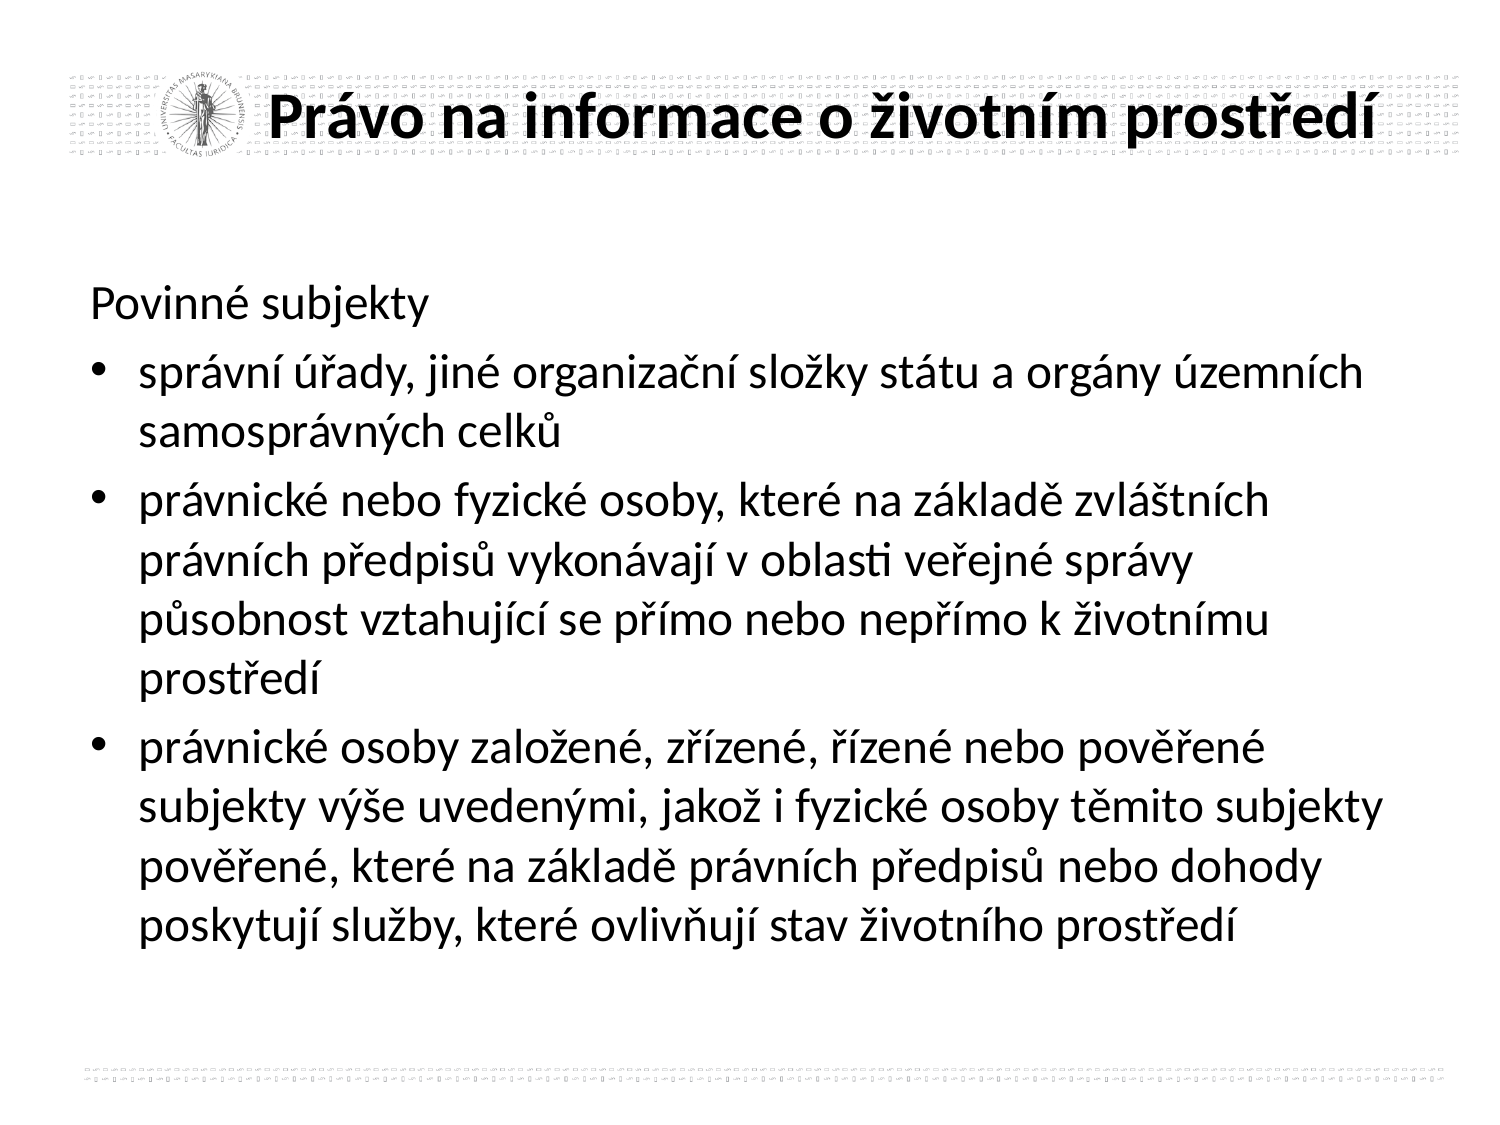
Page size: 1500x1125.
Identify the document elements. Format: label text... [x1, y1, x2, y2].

picture [13, 1039, 1500, 1116]
picture [0, 42, 1500, 200]
list Povinné subjekty správní úřady, jiné organizační složky státu a orgány územních samosprávných celků právnické nebo fyzické osoby, které na základě zvláštních právních předpisů vykonávají v oblasti veřejné správy působnost vztahující se přímo nebo nepřímo k životnímu prostředí právnické osoby založené, zřízené, řízené nebo pověřené subjekty výše uvedenými, jakož i fyzické osoby těmito subjekty pověřené, které na základě právních předpisů nebo dohody poskytují služby, které ovlivňují stav životního prostředí [75, 262, 1425, 1005]
